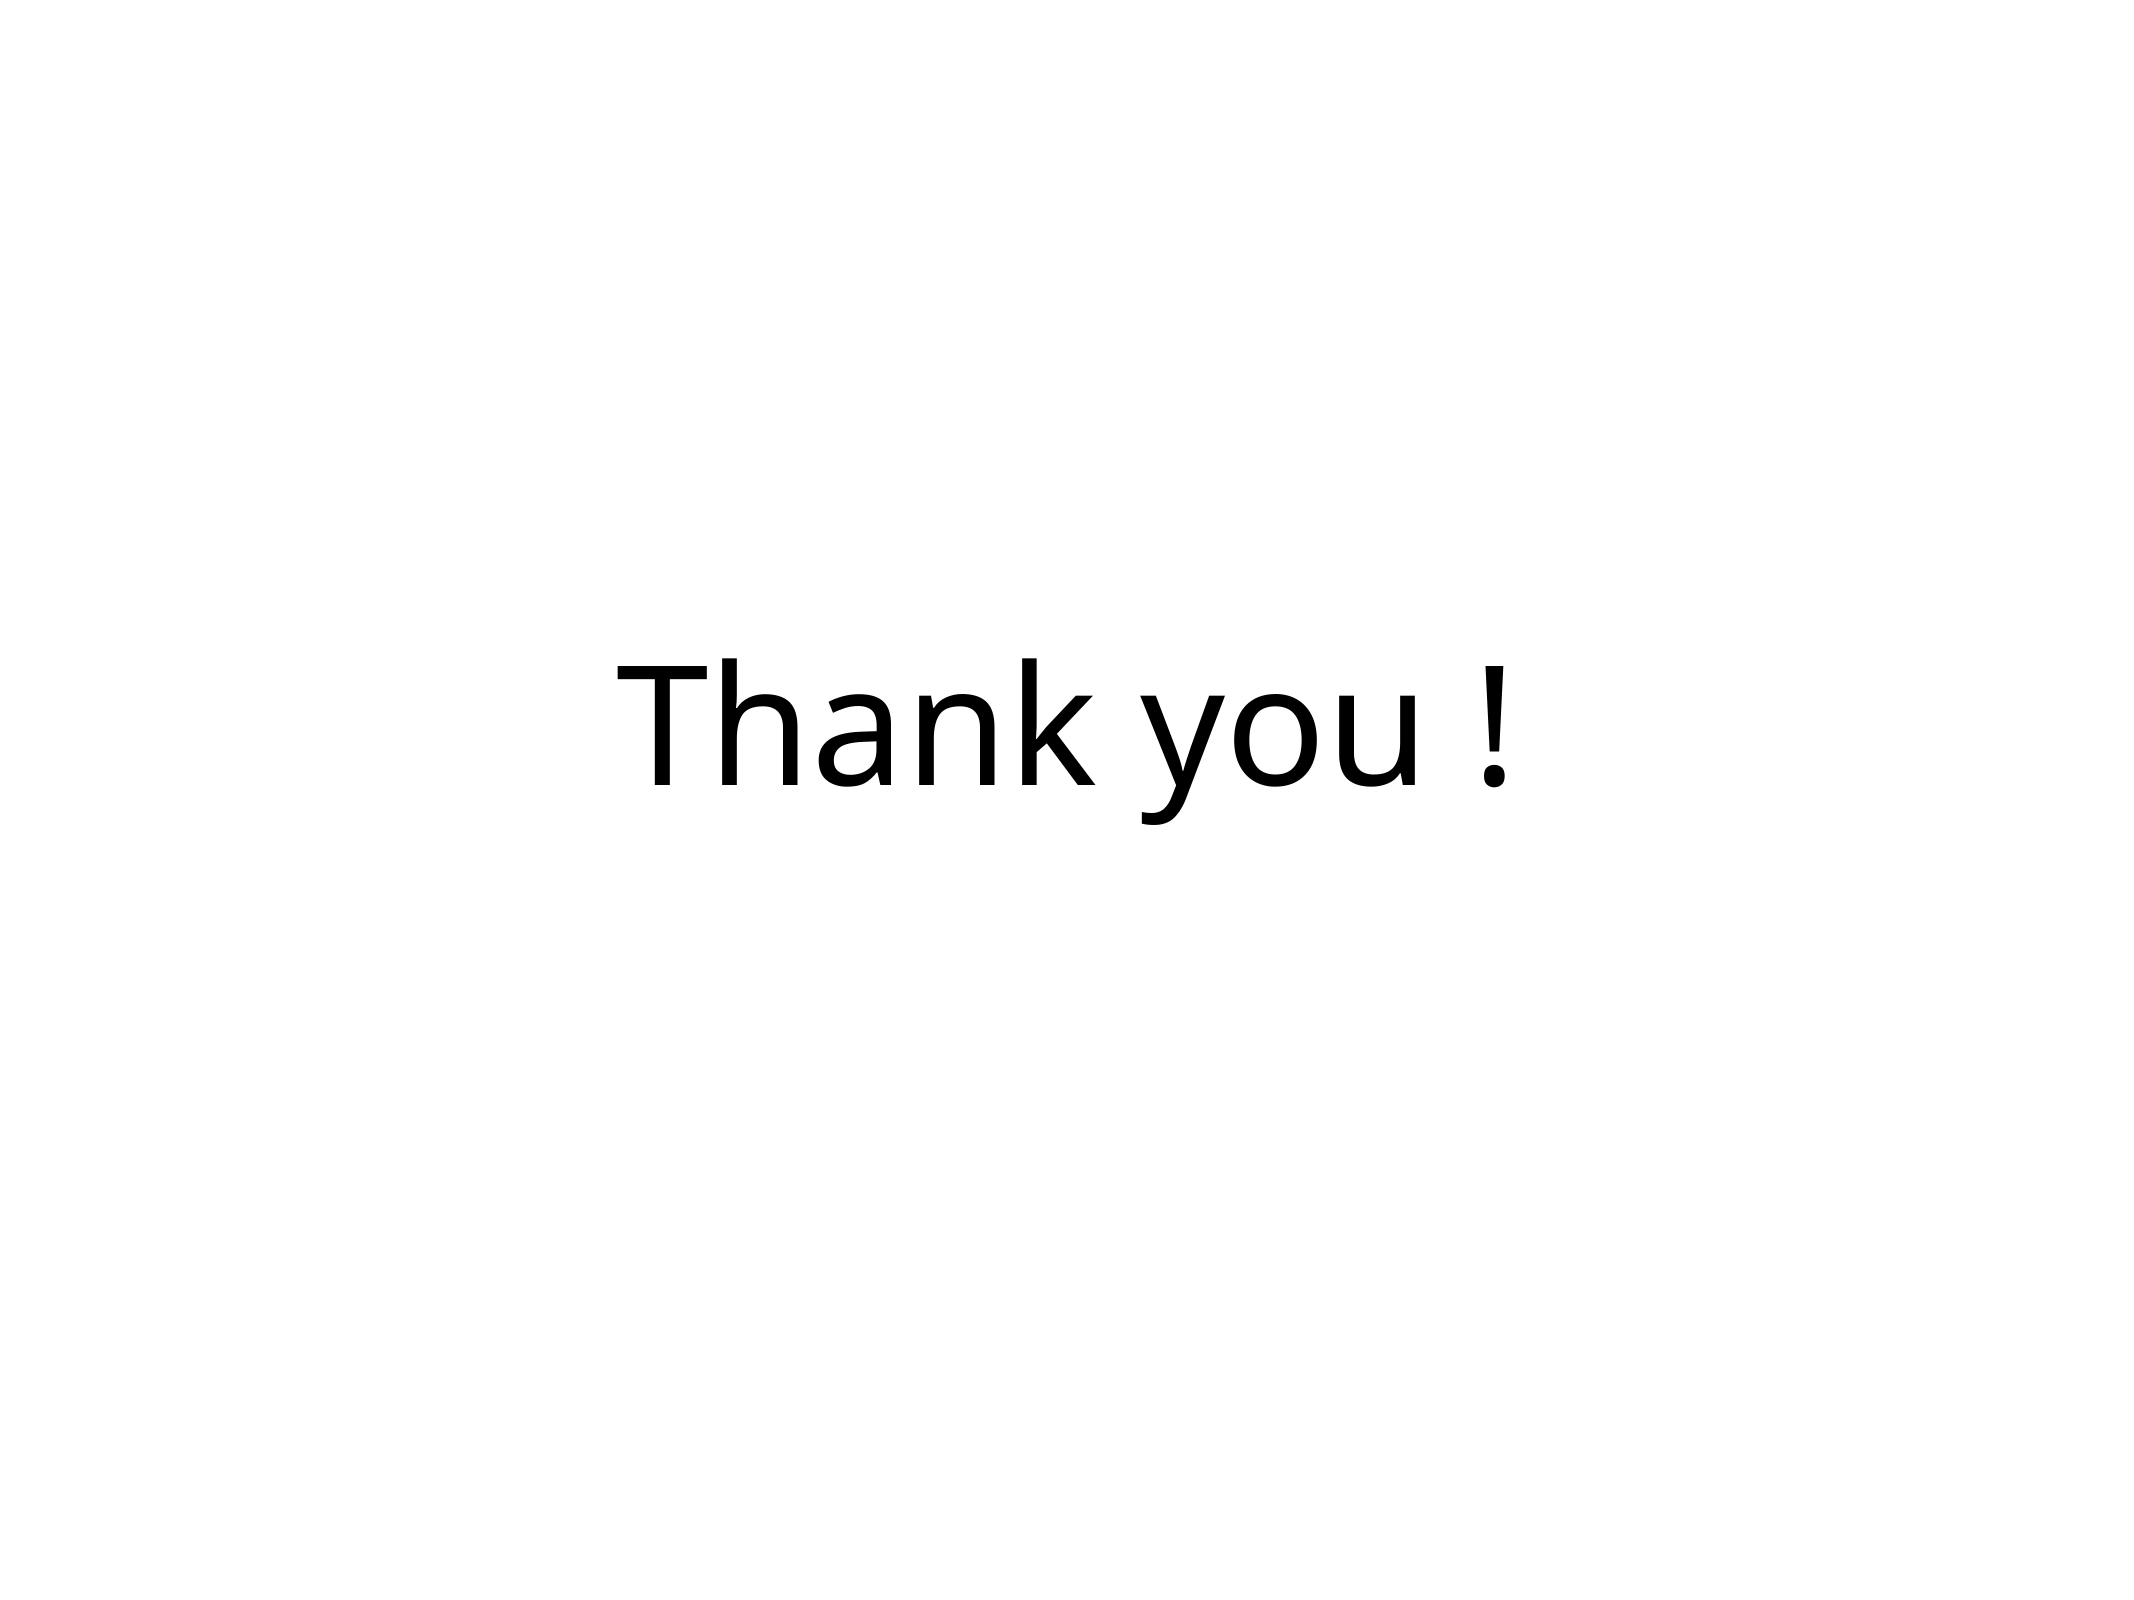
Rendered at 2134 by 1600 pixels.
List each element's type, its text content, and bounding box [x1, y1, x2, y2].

title Thank you ! [155, 541, 1978, 897]
